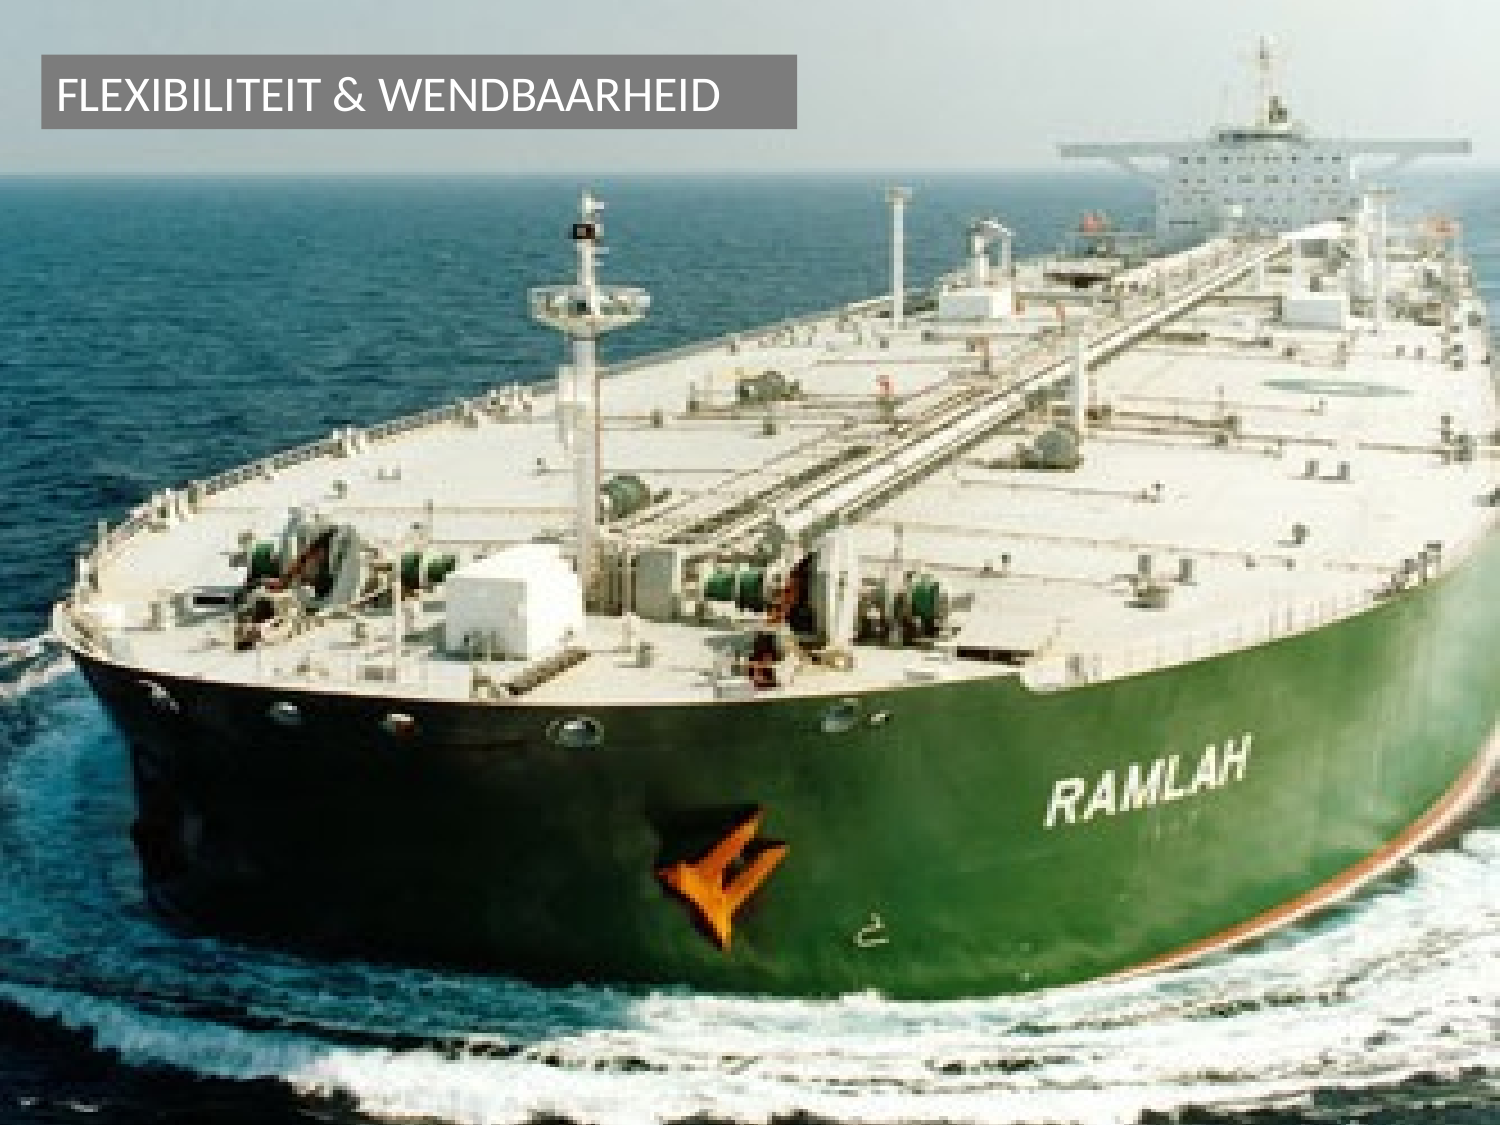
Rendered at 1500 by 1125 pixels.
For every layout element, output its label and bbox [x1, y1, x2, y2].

list [0, 0, 1500, 1125]
